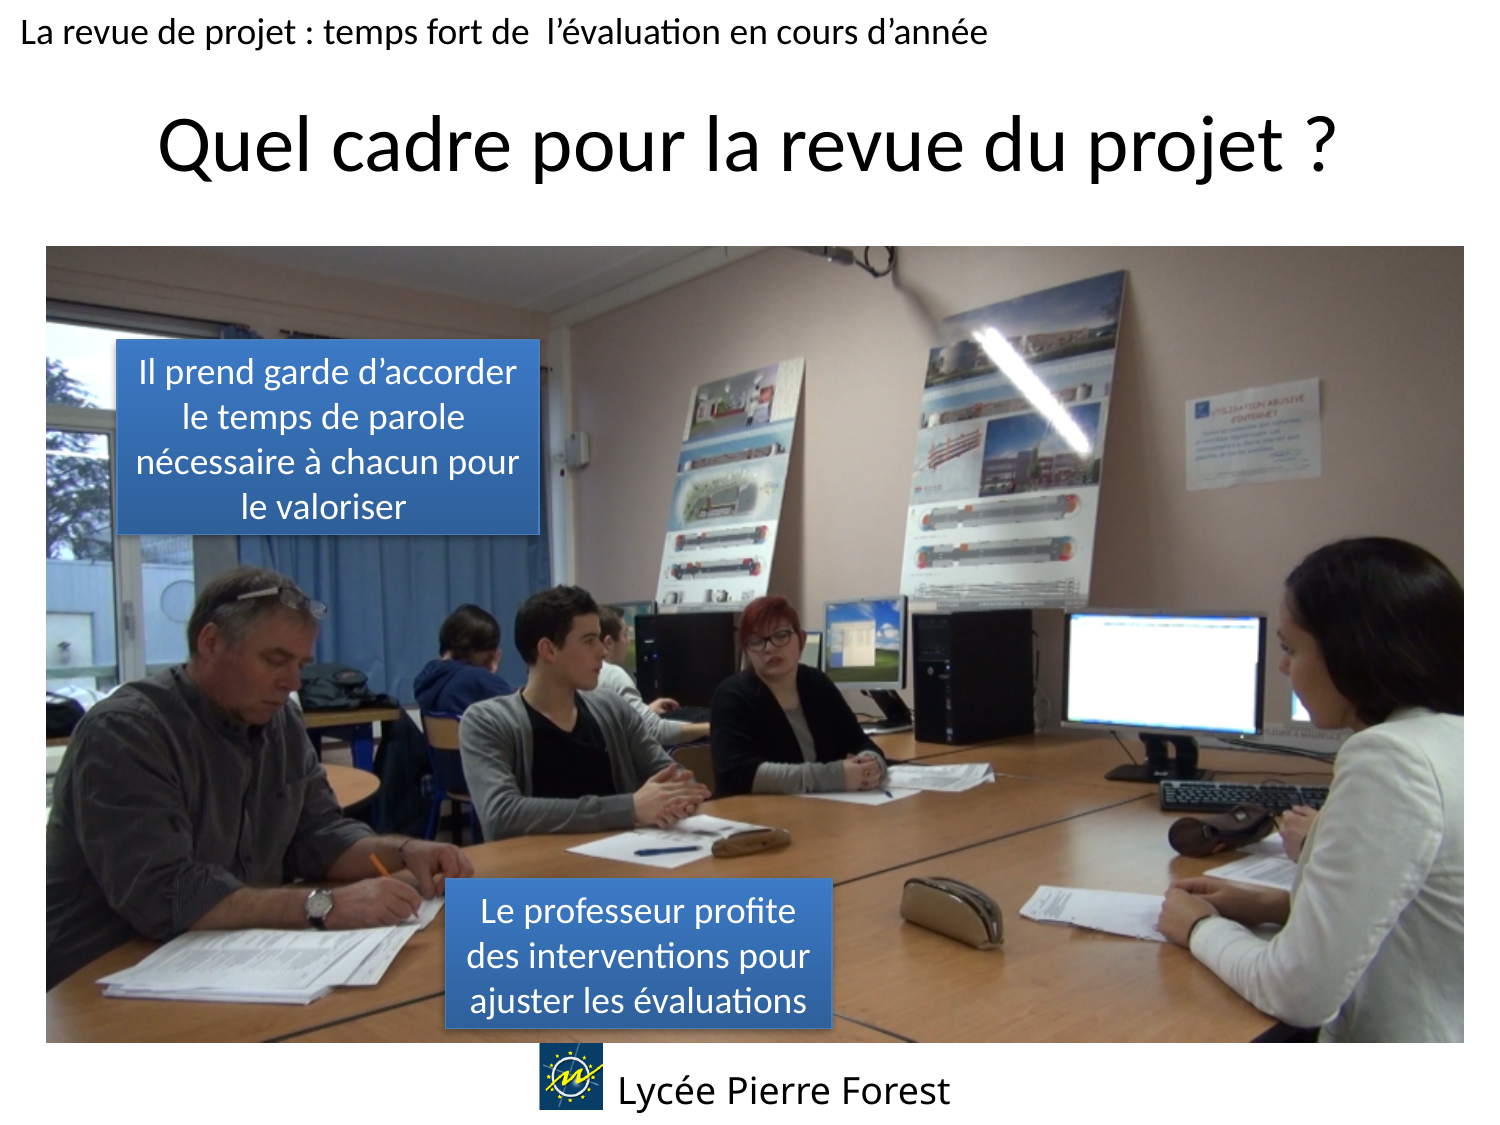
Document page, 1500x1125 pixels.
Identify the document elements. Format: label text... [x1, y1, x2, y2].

picture [46, 245, 1464, 1110]
text_box La revue de projet : temps fort de l’évaluation en cours d’année [5, 0, 1005, 60]
title Quel cadre pour la revue du projet ? [75, 45, 1425, 233]
